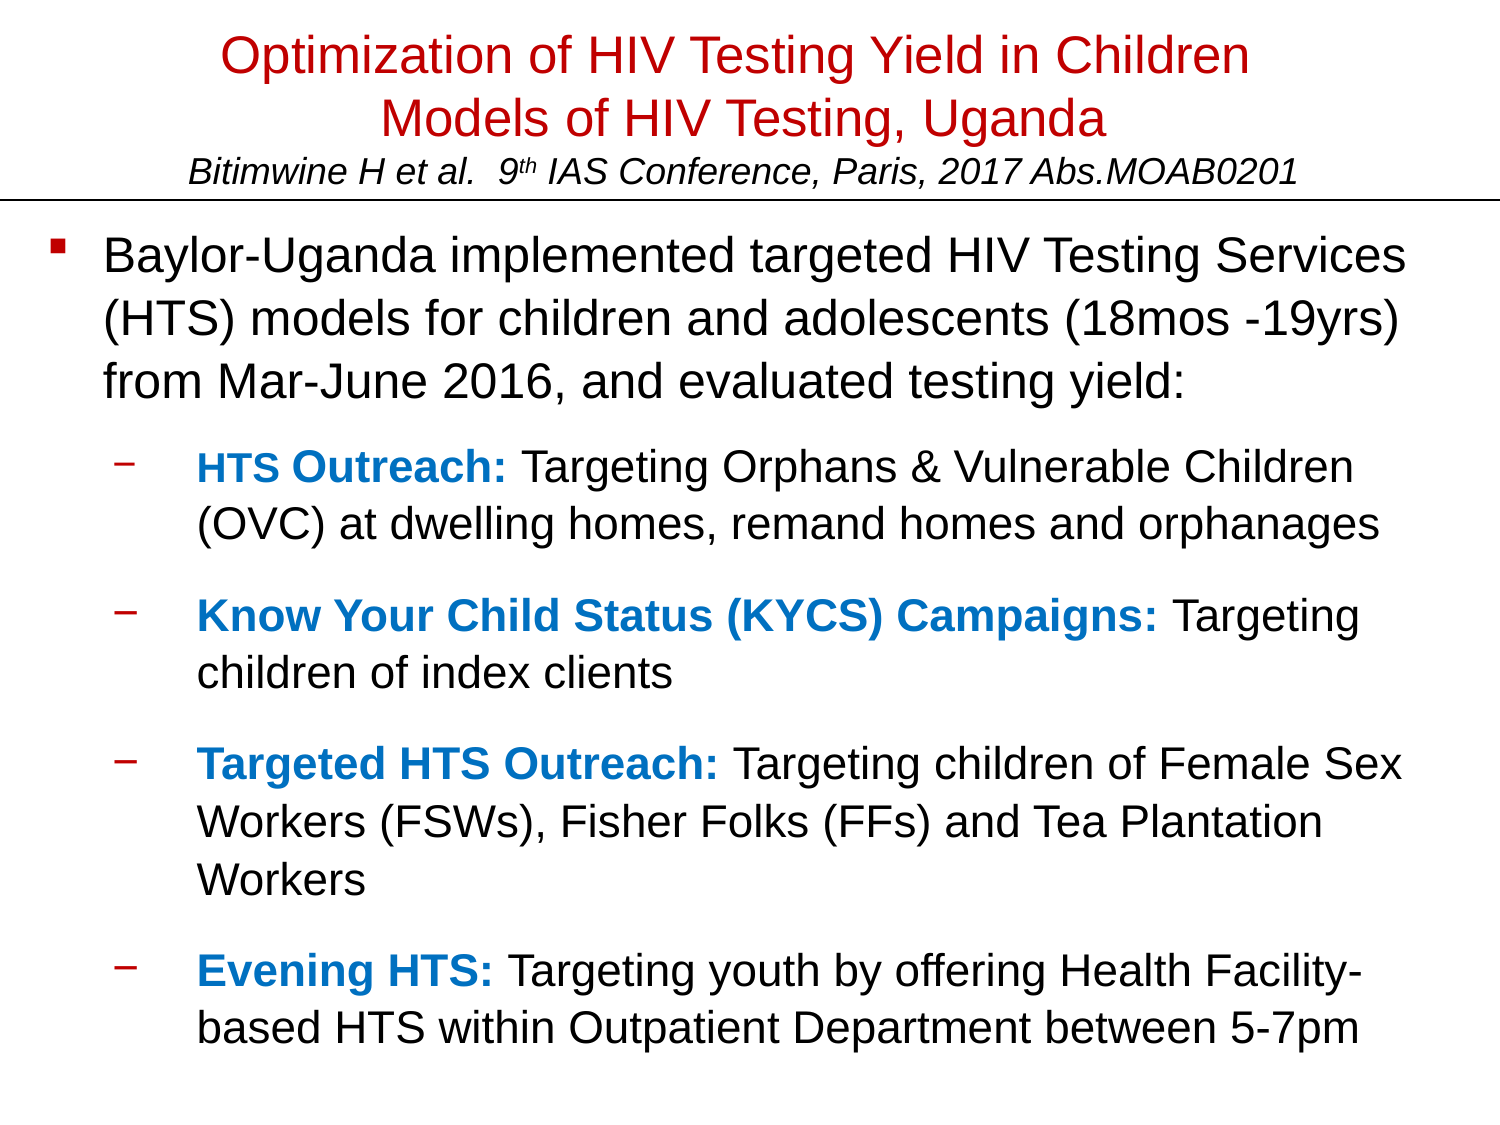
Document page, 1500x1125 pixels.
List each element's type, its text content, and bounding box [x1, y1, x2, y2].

list Baylor-Uganda implemented targeted HIV Testing Services (HTS) models for children and adolescents (18mos -19yrs) from Mar-June 2016, and evaluated testing yield: HTS Outreach: Targeting Orphans & Vulnerable Children (OVC) at dwelling homes, remand homes and orphanages Know Your Child Status (KYCS) Campaigns: Targeting children of index clients Targeted HTS Outreach: Targeting children of Female Sex Workers (FSWs), Fisher Folks (FFs) and Tea Plantation Workers Evening HTS: Targeting youth by offering Health Facility- based HTS within Outpatient Department between 5-7pm [31, 212, 1470, 1084]
title Optimization of HIV Testing Yield in Children Models of HIV Testing, Uganda Bitimwine H et al. 9th IAS Conference, Paris, 2017 Abs.MOAB0201 [12, 12, 1475, 199]
